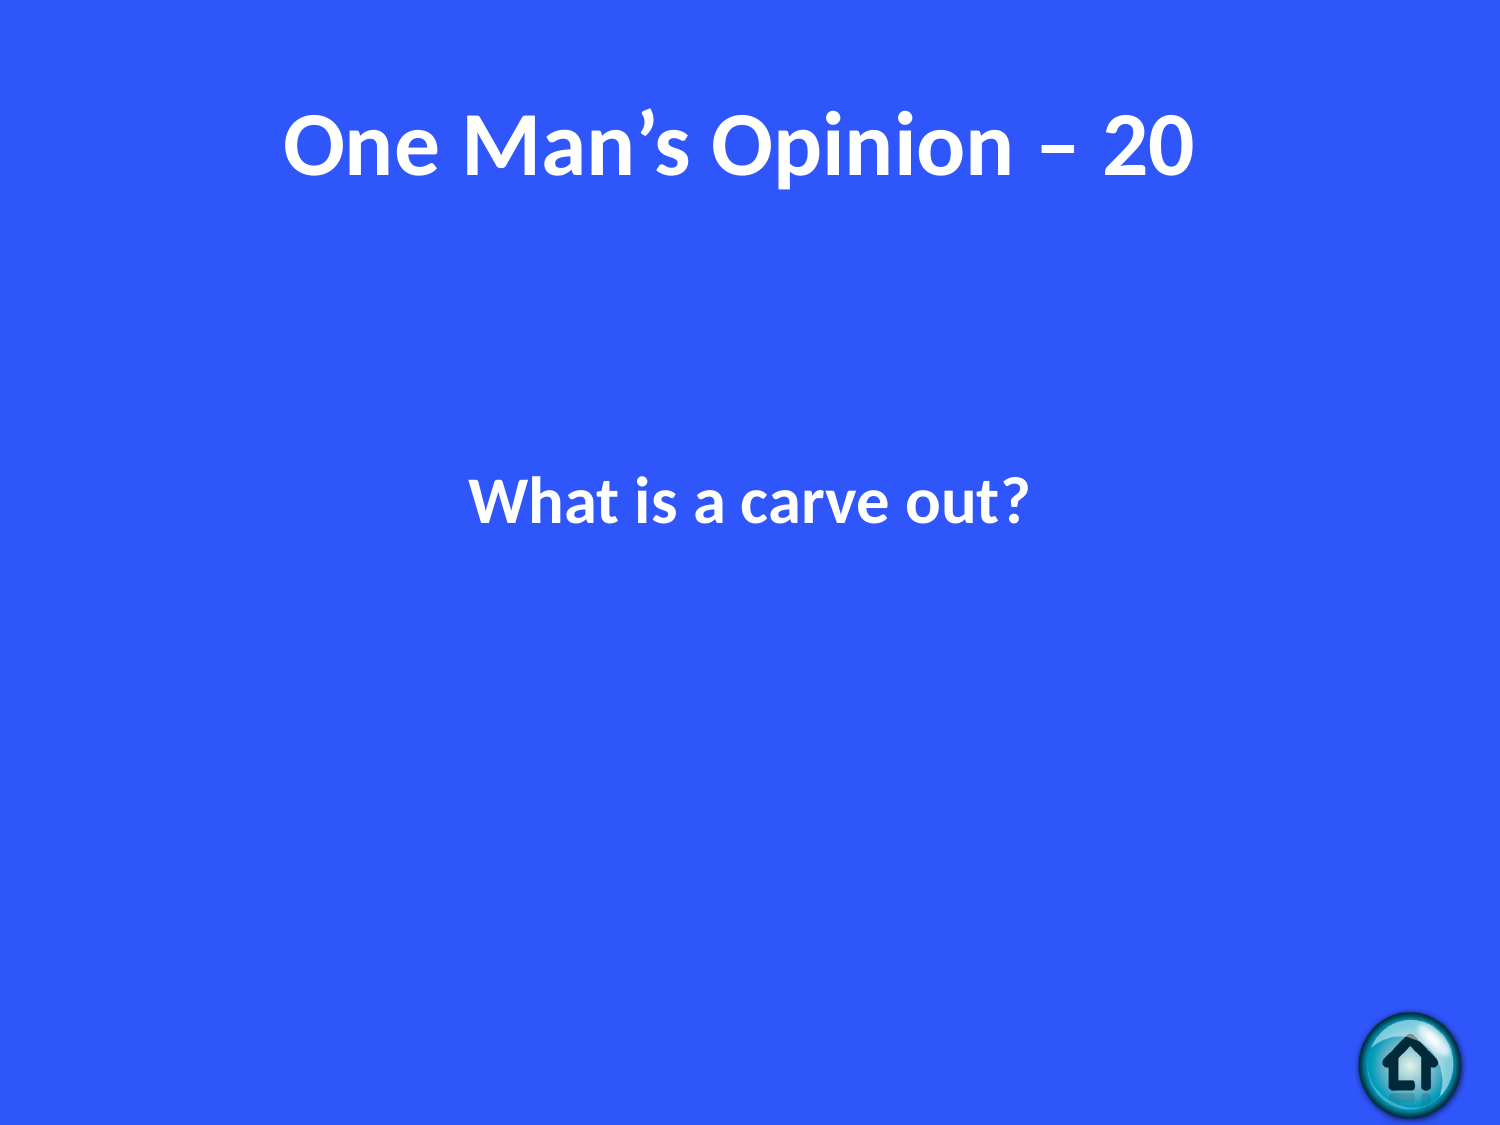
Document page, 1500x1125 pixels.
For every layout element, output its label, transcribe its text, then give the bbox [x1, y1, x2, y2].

title One Man’s Opinion – 20 [74, 44, 1426, 233]
picture [1349, 1006, 1469, 1125]
list What is a carve out? [74, 262, 1426, 1006]
